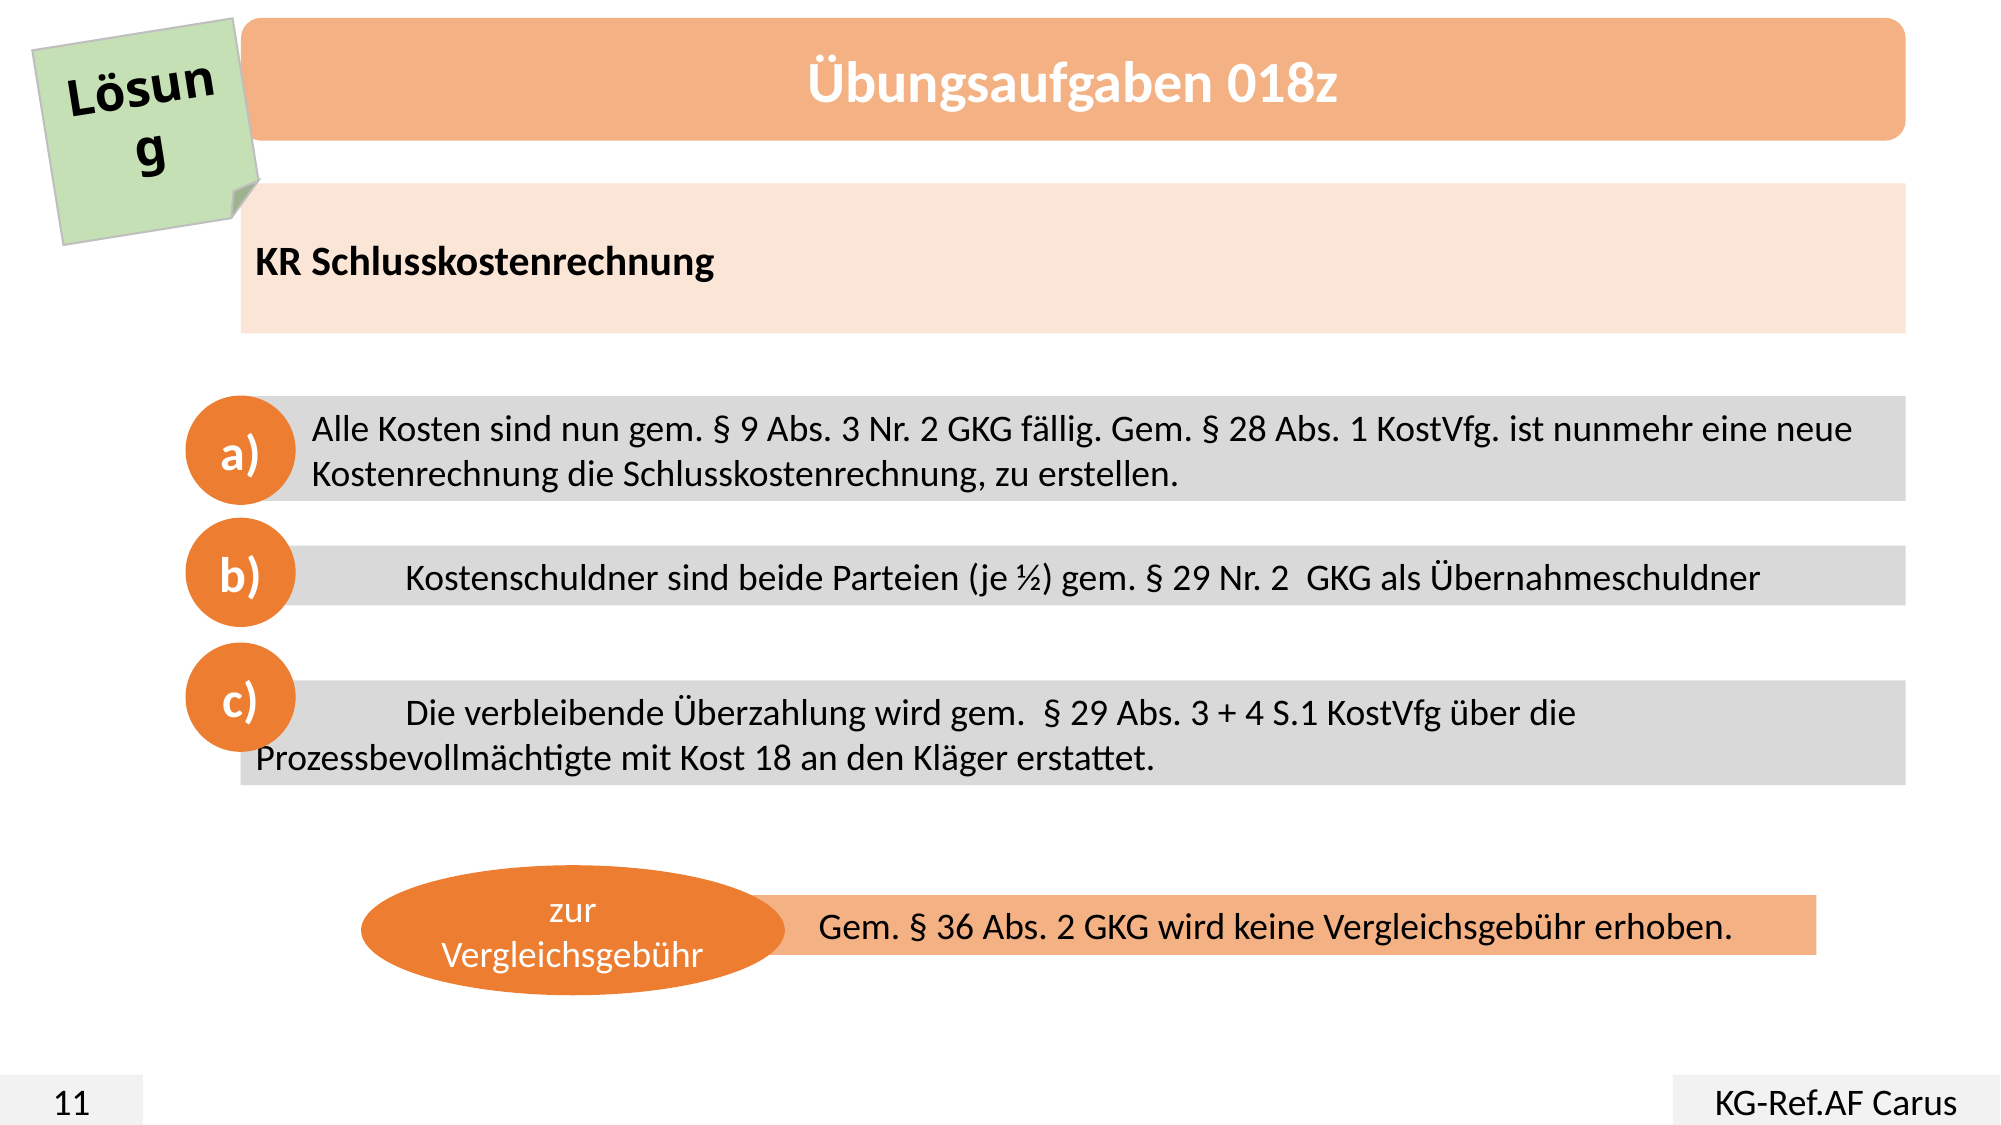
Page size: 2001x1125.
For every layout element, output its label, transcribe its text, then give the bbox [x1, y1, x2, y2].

text_box Gem. § 36 Abs. 2 GKG wird keine Vergleichsgebühr erhoben. [756, 895, 1817, 955]
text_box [185, 517, 1906, 627]
text_box Lösung [31, 17, 262, 247]
text_box 11 [0, 1074, 144, 1125]
text_box KG-Ref.AF Carus [1672, 1074, 2000, 1125]
text_box KR Schlusskostenrechnung [240, 182, 1907, 334]
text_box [185, 395, 1906, 505]
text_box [185, 642, 1906, 786]
text_box Übungsaufgaben 018z [239, 16, 1907, 142]
text_box zur Vergleichsgebühr [360, 864, 786, 997]
